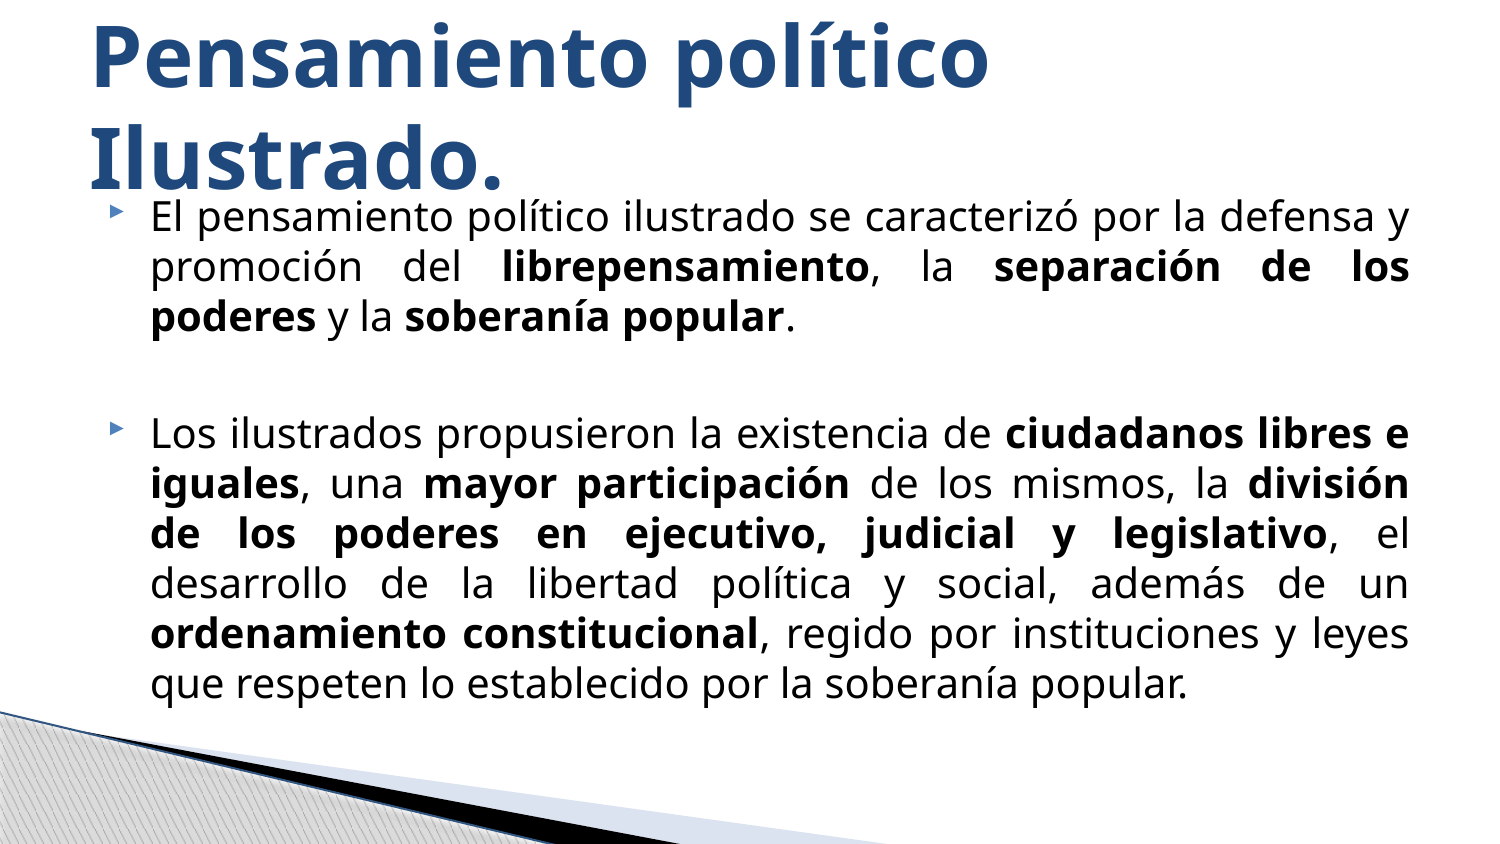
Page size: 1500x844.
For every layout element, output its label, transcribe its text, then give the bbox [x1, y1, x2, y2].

list El pensamiento político ilustrado se caracterizó por la defensa y promoción del librepensamiento, la separación de los poderes y la soberanía popular. Los ilustrados propusieron la existencia de ciudadanos libres e iguales, una mayor participación de los mismos, la división de los poderes en ejecutivo, judicial y legislativo, el desarrollo de la libertad política y social, además de un ordenamiento constitucional, regido por instituciones y leyes que respeten lo establecido por la soberanía popular. [75, 182, 1425, 740]
title Pensamiento político Ilustrado. [75, 33, 1425, 175]
